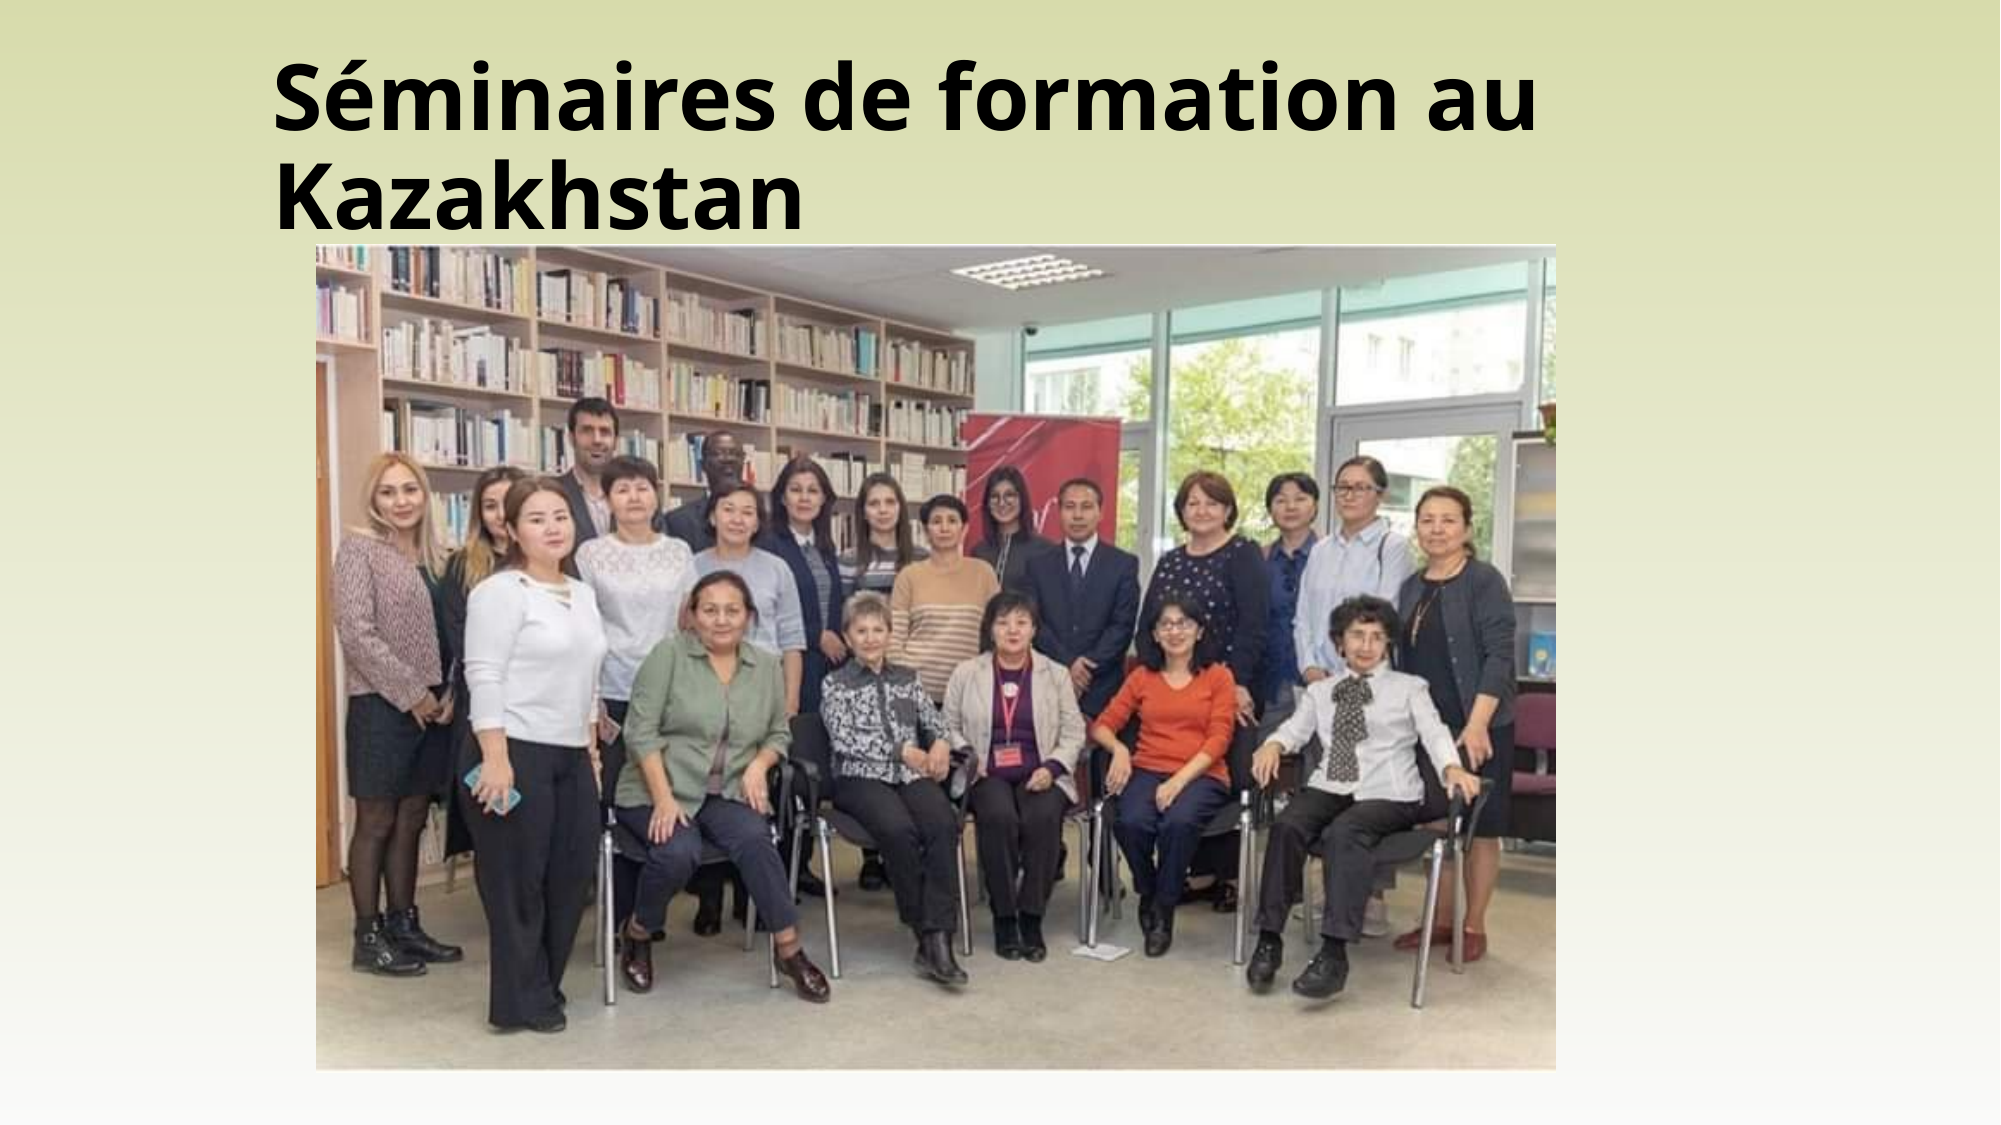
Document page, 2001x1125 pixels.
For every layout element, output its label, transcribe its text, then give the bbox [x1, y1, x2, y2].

title Séminaires de formation au Kazakhstan [257, 41, 1983, 260]
picture [316, 244, 1556, 1073]
